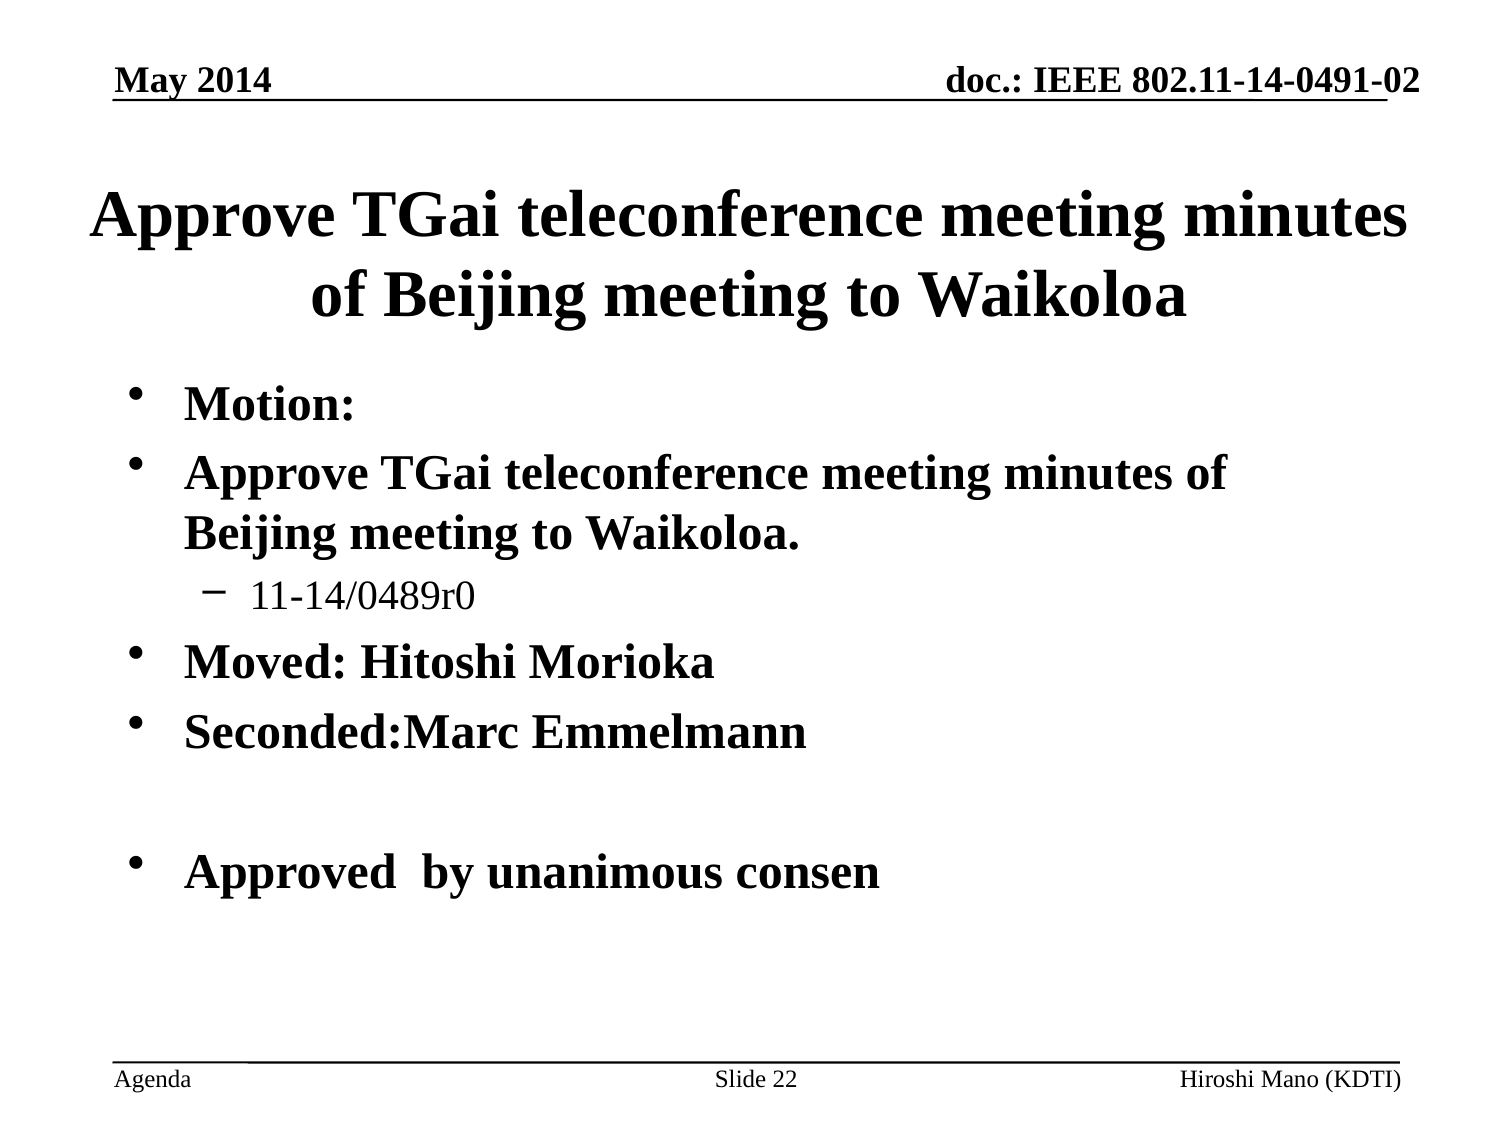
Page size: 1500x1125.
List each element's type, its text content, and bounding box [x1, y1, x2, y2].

list Motion: Approve TGai teleconference meeting minutes of Beijing meeting to Waikoloa. 11-14/0489r0 Moved: Hitoshi Morioka Seconded:Marc Emmelmann Approved by unanimous consent [112, 362, 1276, 951]
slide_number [114, 54, 274, 101]
title Approve TGai teleconference meeting minutes of Beijing meeting to Waikoloa [56, 162, 1444, 338]
footer Hiroshi Mano (KDTI) [1171, 1061, 1402, 1093]
slide_number Slide 22 [712, 1061, 800, 1093]
